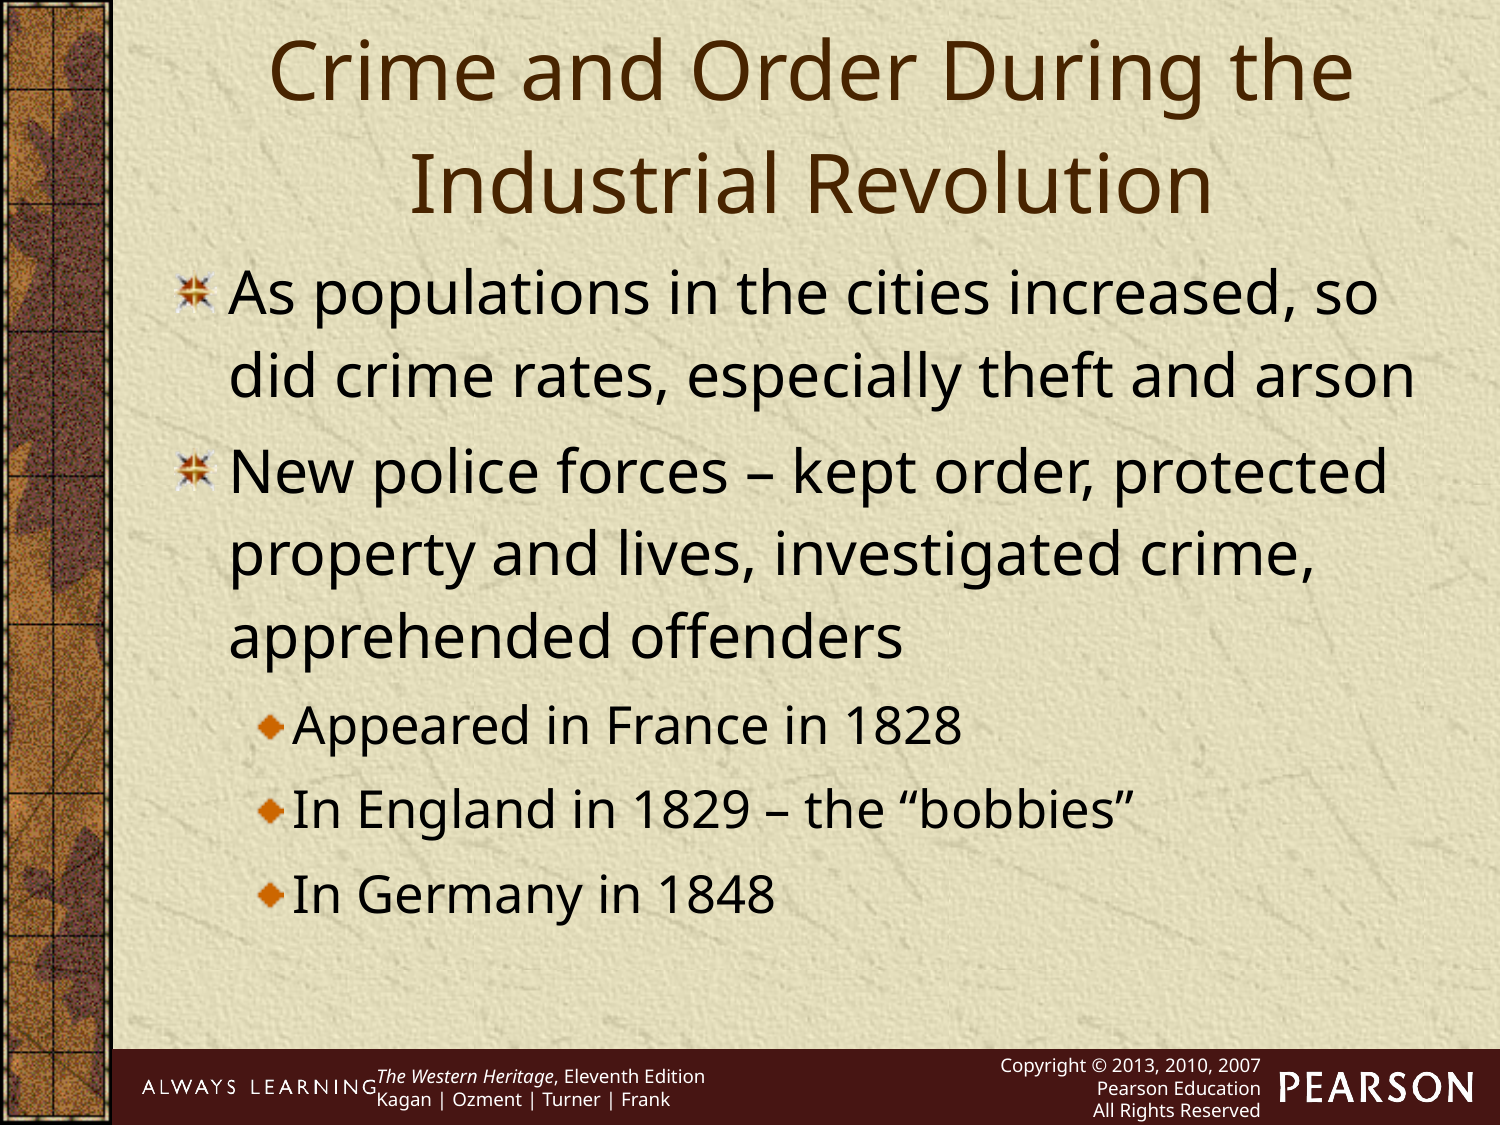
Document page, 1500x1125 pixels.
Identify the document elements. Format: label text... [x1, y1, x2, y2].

list As populations in the cities increased, so did crime rates, especially theft and arson New police forces – kept order, protected property and lives, investigated crime, apprehended offenders Appeared in France in 1828 In England in 1829 – the “bobbies” In Germany in 1848 [173, 249, 1450, 1026]
picture [0, 0, 1500, 1125]
title Crime and Order During the Industrial Revolution [136, 11, 1488, 238]
